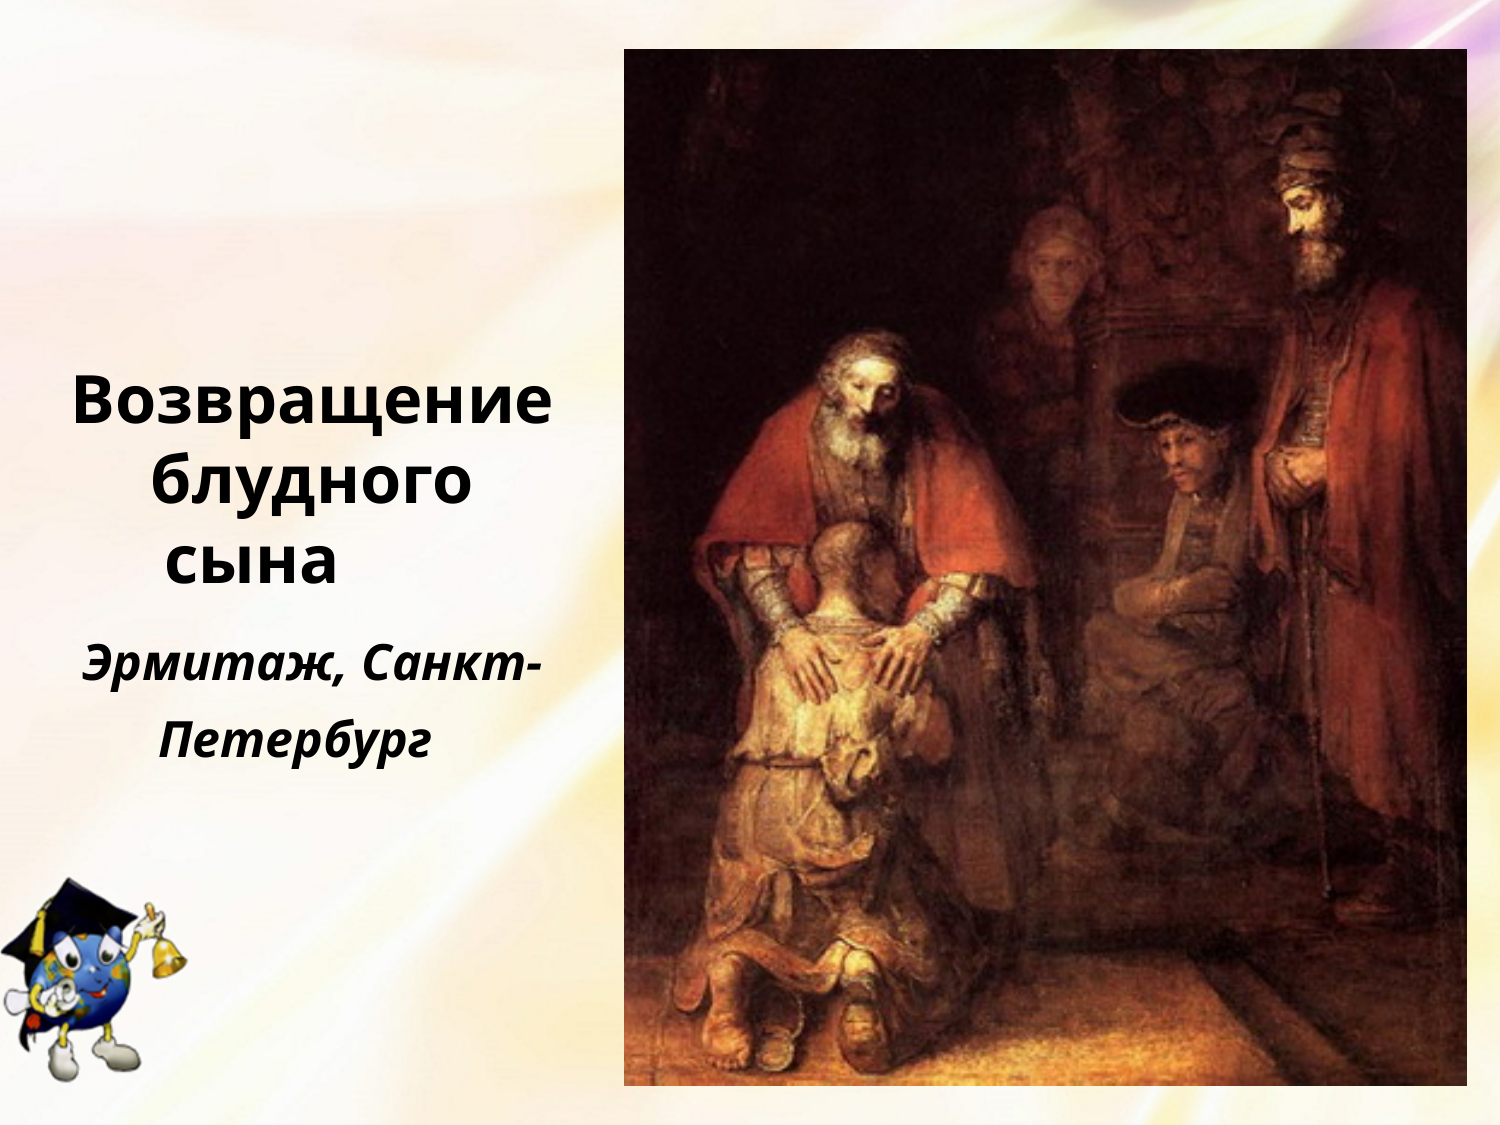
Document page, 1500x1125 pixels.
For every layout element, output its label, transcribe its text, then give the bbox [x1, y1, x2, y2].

picture [0, 0, 1500, 1125]
text_box Возвращение блудного сына Эрмитаж, Санкт-Петербург [49, 349, 575, 778]
